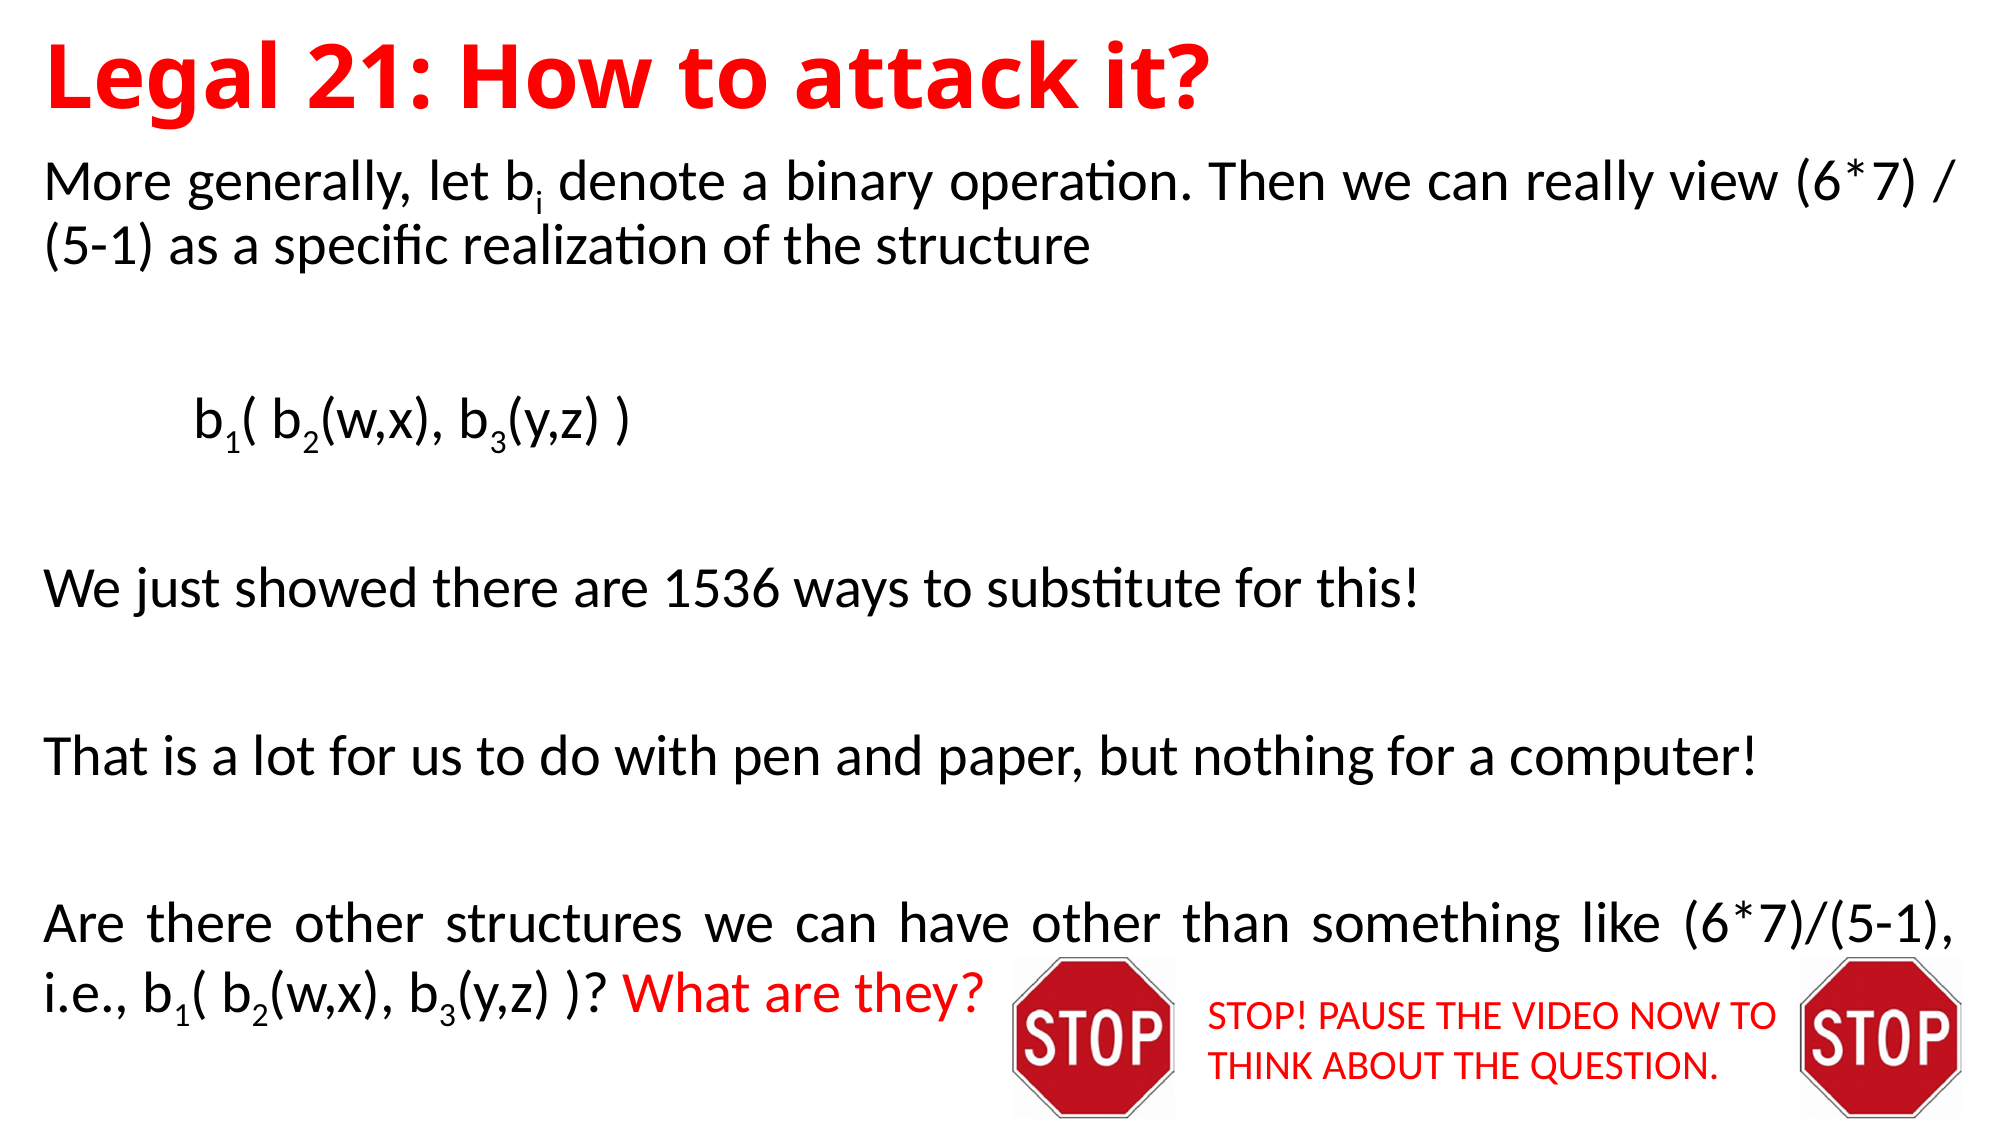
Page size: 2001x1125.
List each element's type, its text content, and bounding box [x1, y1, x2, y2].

picture [999, 951, 1185, 1125]
text_box STOP! PAUSE THE VIDEO NOW TO THINK ABOUT THE QUESTION. [1192, 980, 1787, 1096]
picture [1787, 951, 1972, 1125]
title Legal 21: How to attack it? [28, 23, 1754, 135]
list More generally, let bi denote a binary operation. Then we can really view (6*7) / (5-1) as a specific realization of the structure b1( b2(w,x), b3(y,z) ) We just showed there are 1536 ways to substitute for this! That is a lot for us to do with pen and paper, but nothing for a computer! Are there other structures we can have other than something like (6*7)/(5-1), i.e., b1( b2(w,x), b3(y,z) )? What are they? [28, 135, 1972, 1075]
slide_number 10 [1412, 1042, 1787, 1103]
